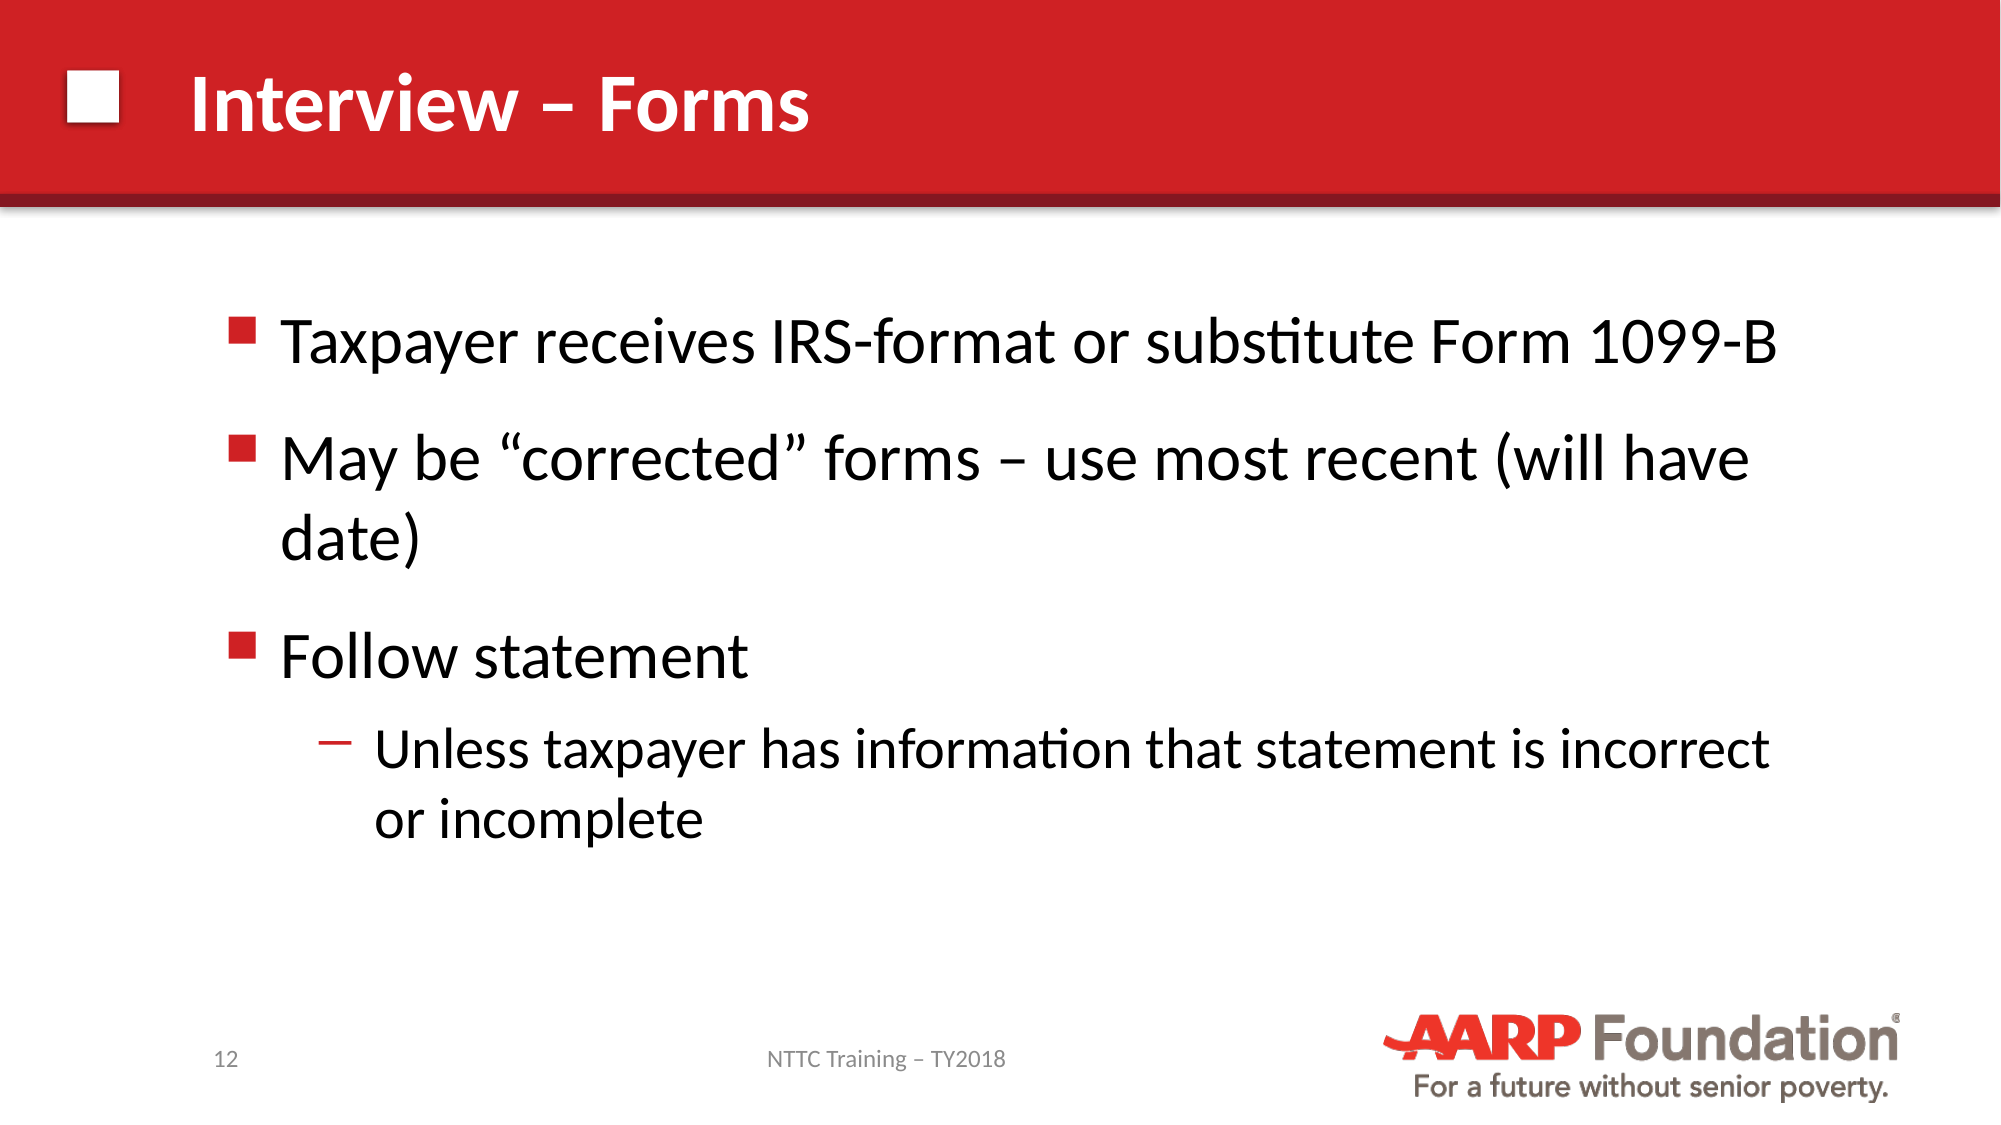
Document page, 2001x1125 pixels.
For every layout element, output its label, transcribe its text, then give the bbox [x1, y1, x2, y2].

title Interview – Forms [174, 4, 1775, 193]
list Taxpayer receives IRS-format or substitute Form 1099-B May be “corrected” forms – use most recent (will have date) Follow statement Unless taxpayer has information that statement is incorrect or incomplete [209, 288, 1810, 949]
footer NTTC Training – TY2018 [570, 1027, 1204, 1088]
slide_number 12 [99, 1027, 254, 1088]
